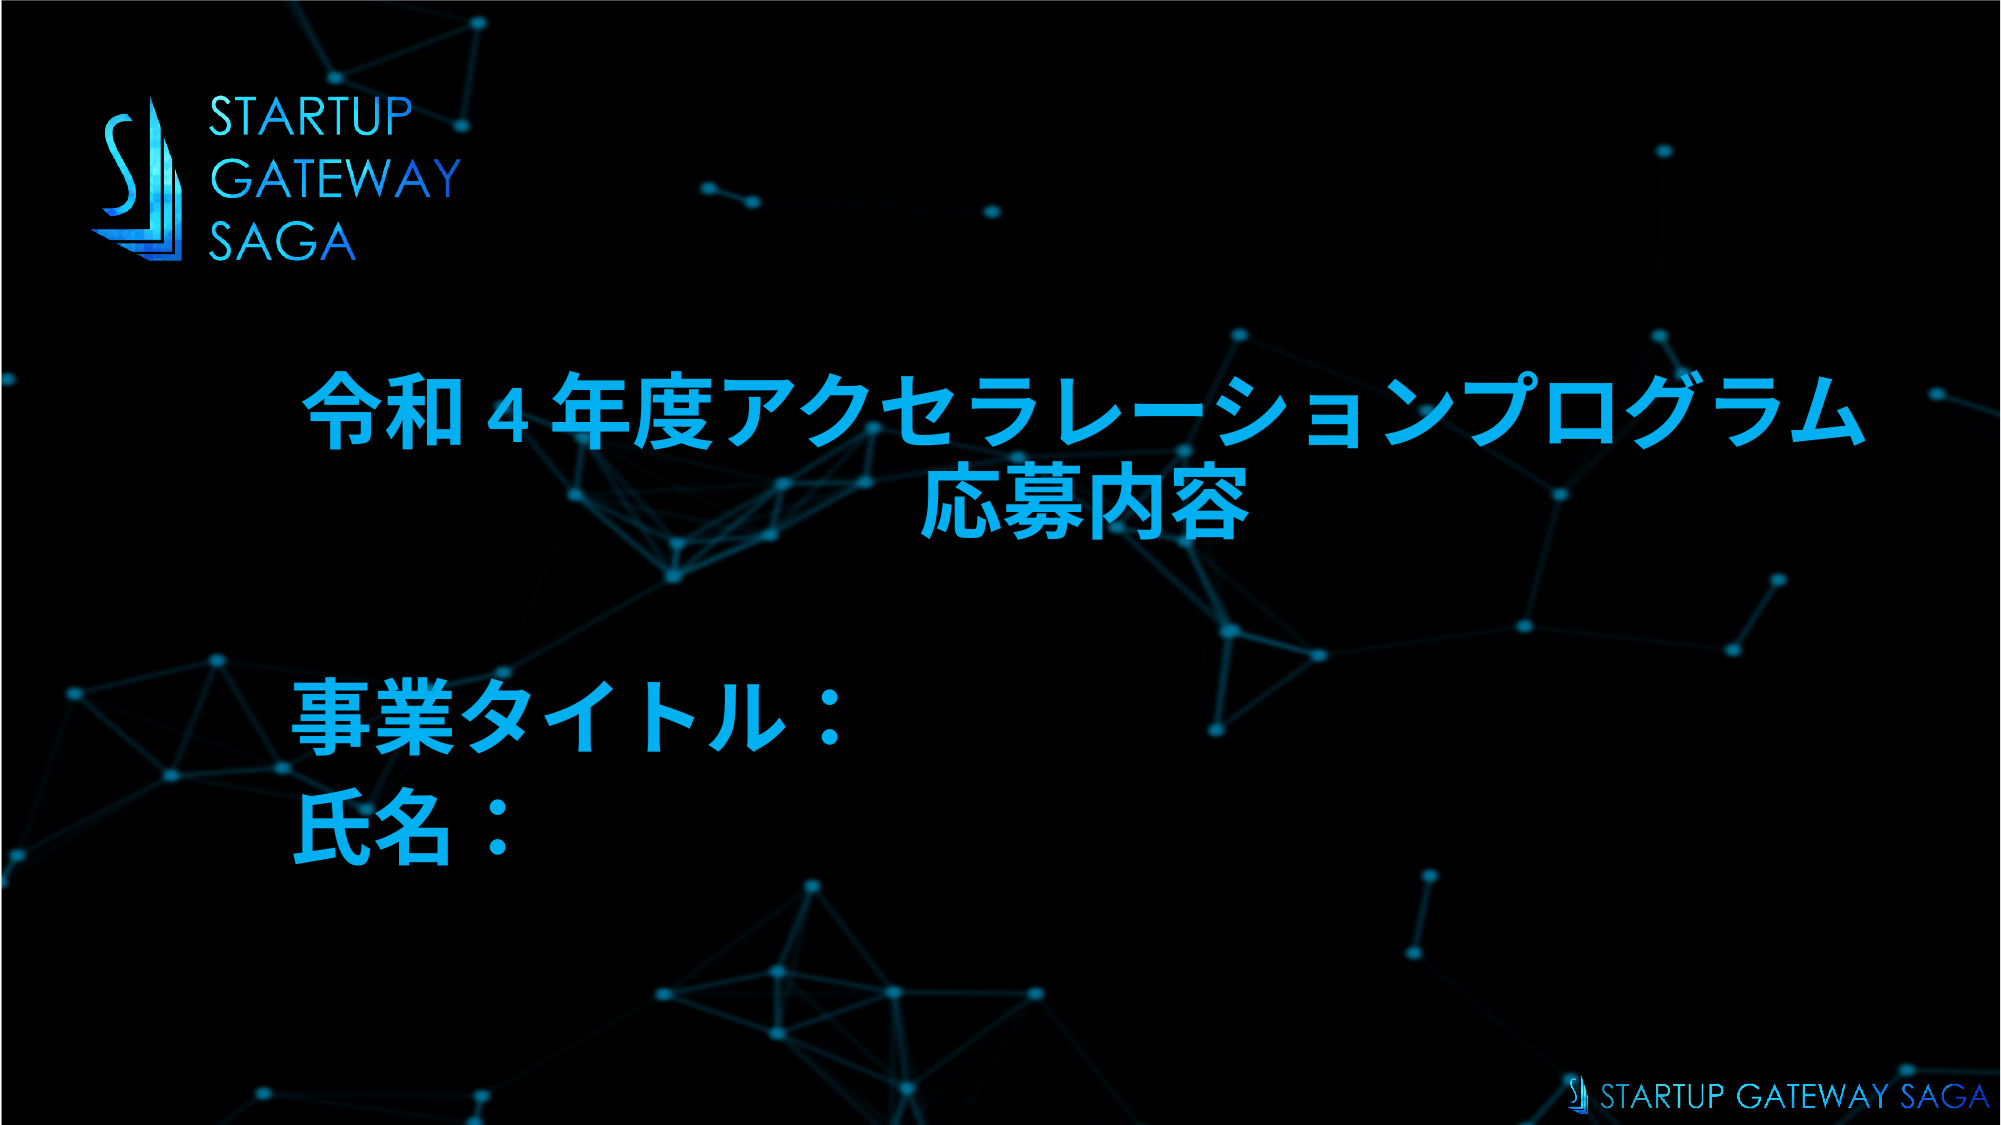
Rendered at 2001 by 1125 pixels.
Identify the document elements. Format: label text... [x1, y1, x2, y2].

subtitle 事業タイトル： 氏名： [274, 668, 1775, 981]
picture [3, 1, 2001, 1125]
title 令和4年度アクセラレーションプログラム 応募内容 [262, 166, 1909, 559]
